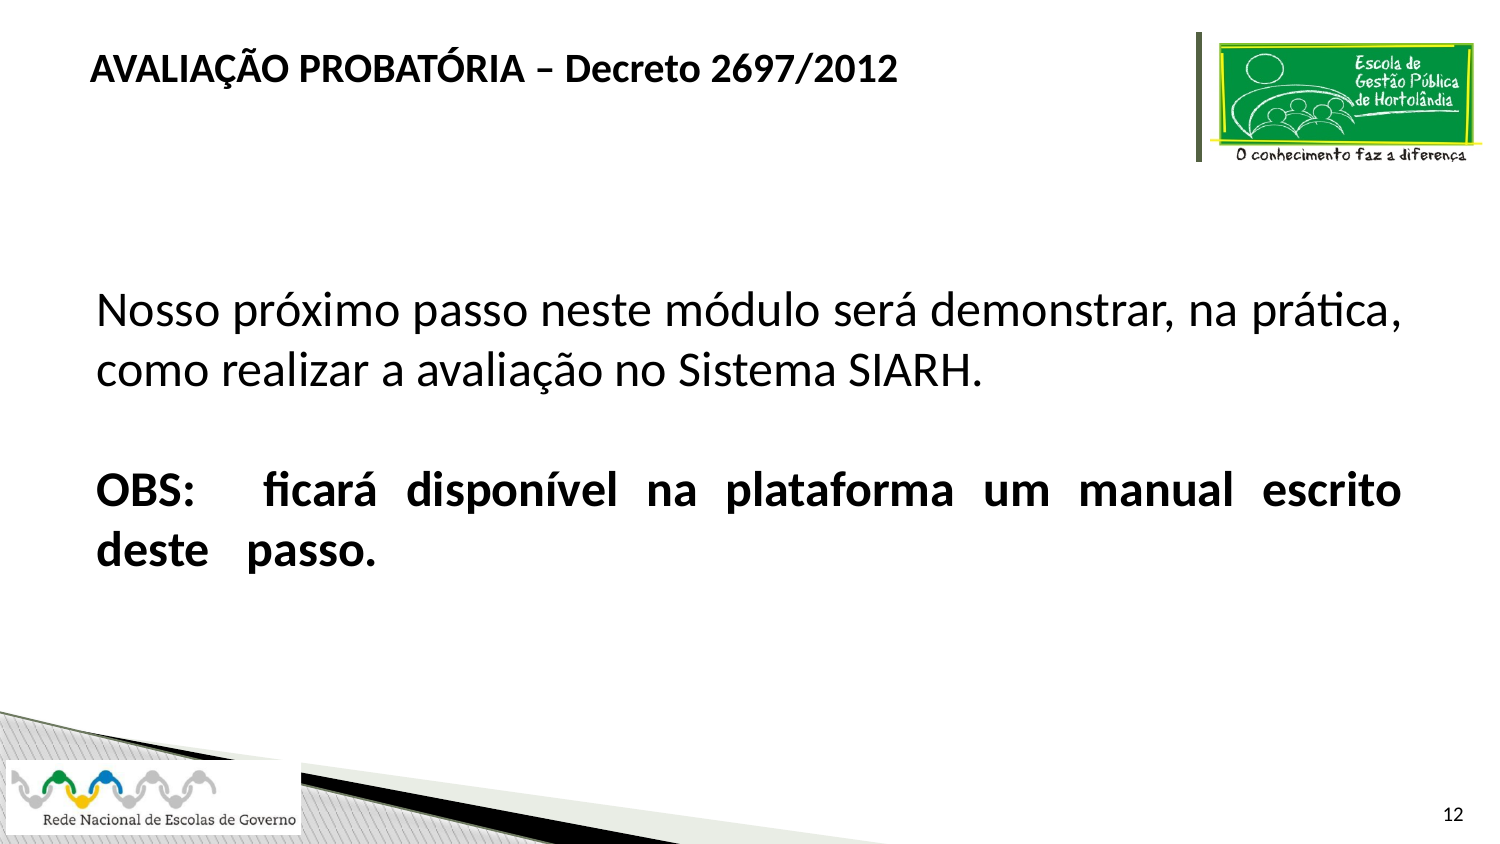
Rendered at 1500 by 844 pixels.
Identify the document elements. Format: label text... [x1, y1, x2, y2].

picture [5, 760, 302, 835]
picture [1210, 43, 1483, 162]
text_box AVALIAÇÃO PROBATÓRIA – Decreto 2697/2012 [75, 33, 1196, 175]
text_box Nosso próximo passo neste módulo será demonstrar, na prática, como realizar a avaliação no Sistema SIARH. OBS: ficará disponível na plataforma um manual escrito deste passo. [81, 269, 1418, 585]
slide_number 12 [1418, 788, 1479, 834]
